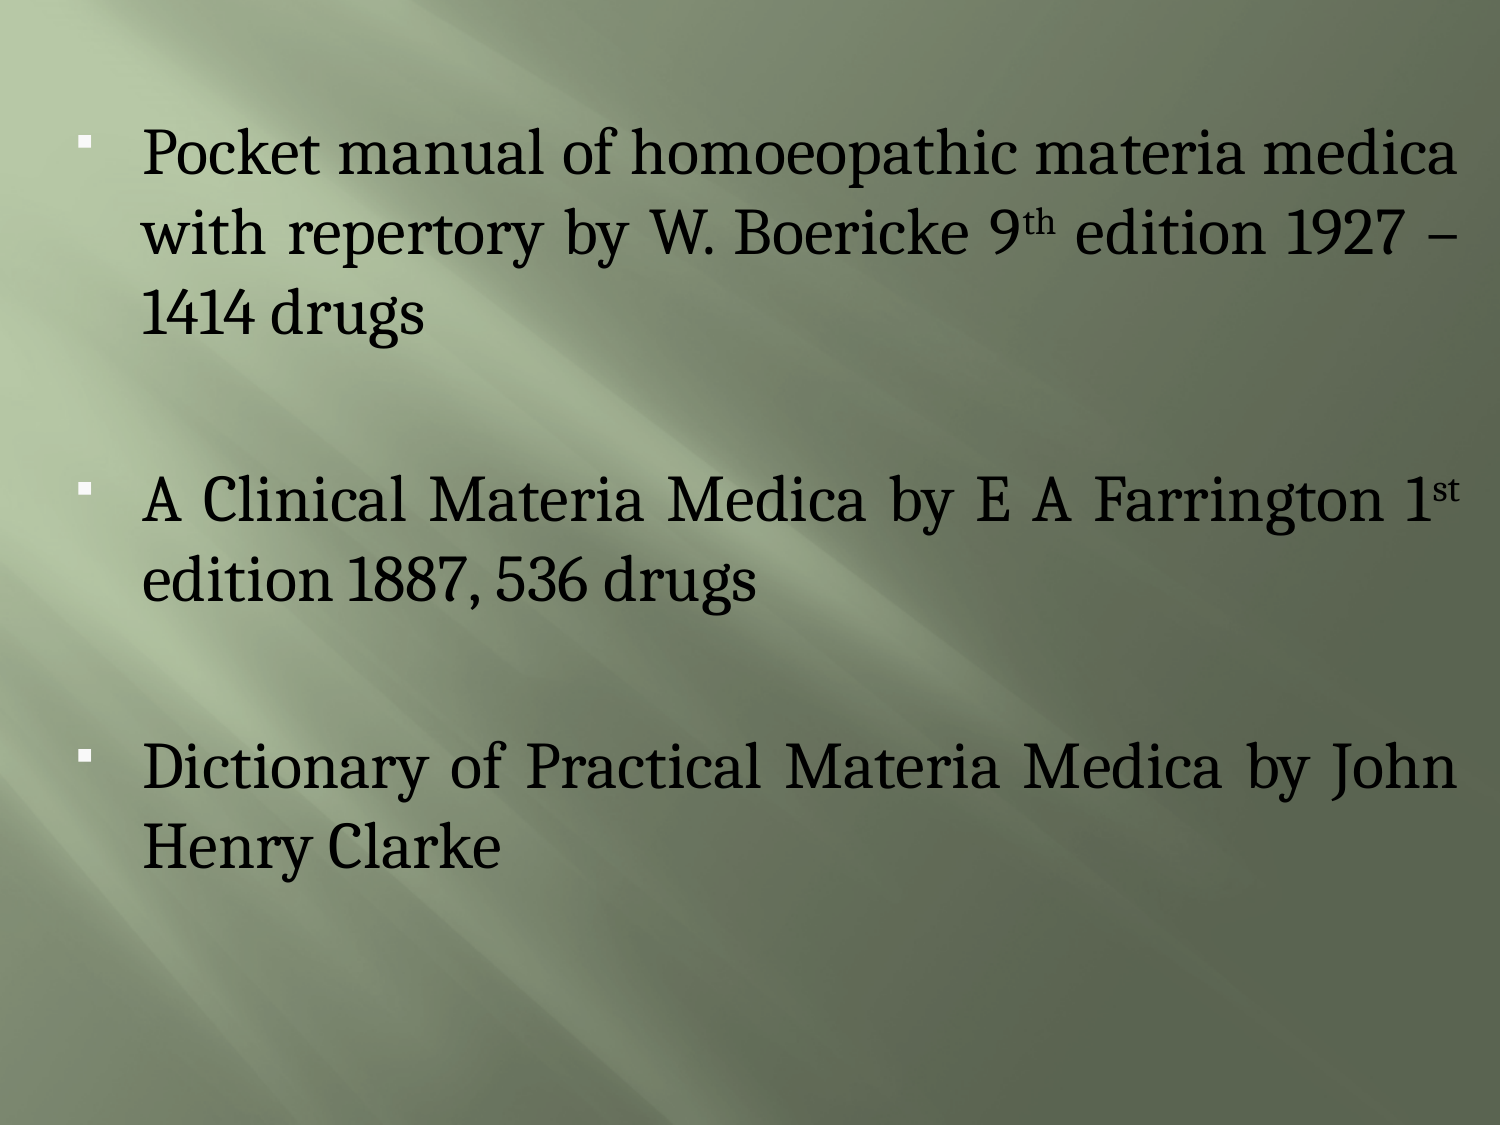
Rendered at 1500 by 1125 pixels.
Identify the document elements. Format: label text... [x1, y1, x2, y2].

list Pocket manual of homoeopathic materia medica with repertory by W. Boericke 9th edition 1927 – 1414 drugs A Clinical Materia Medica by E A Farrington 1st edition 1887, 536 drugs Dictionary of Practical Materia Medica by John Henry Clarke [37, 99, 1475, 1025]
